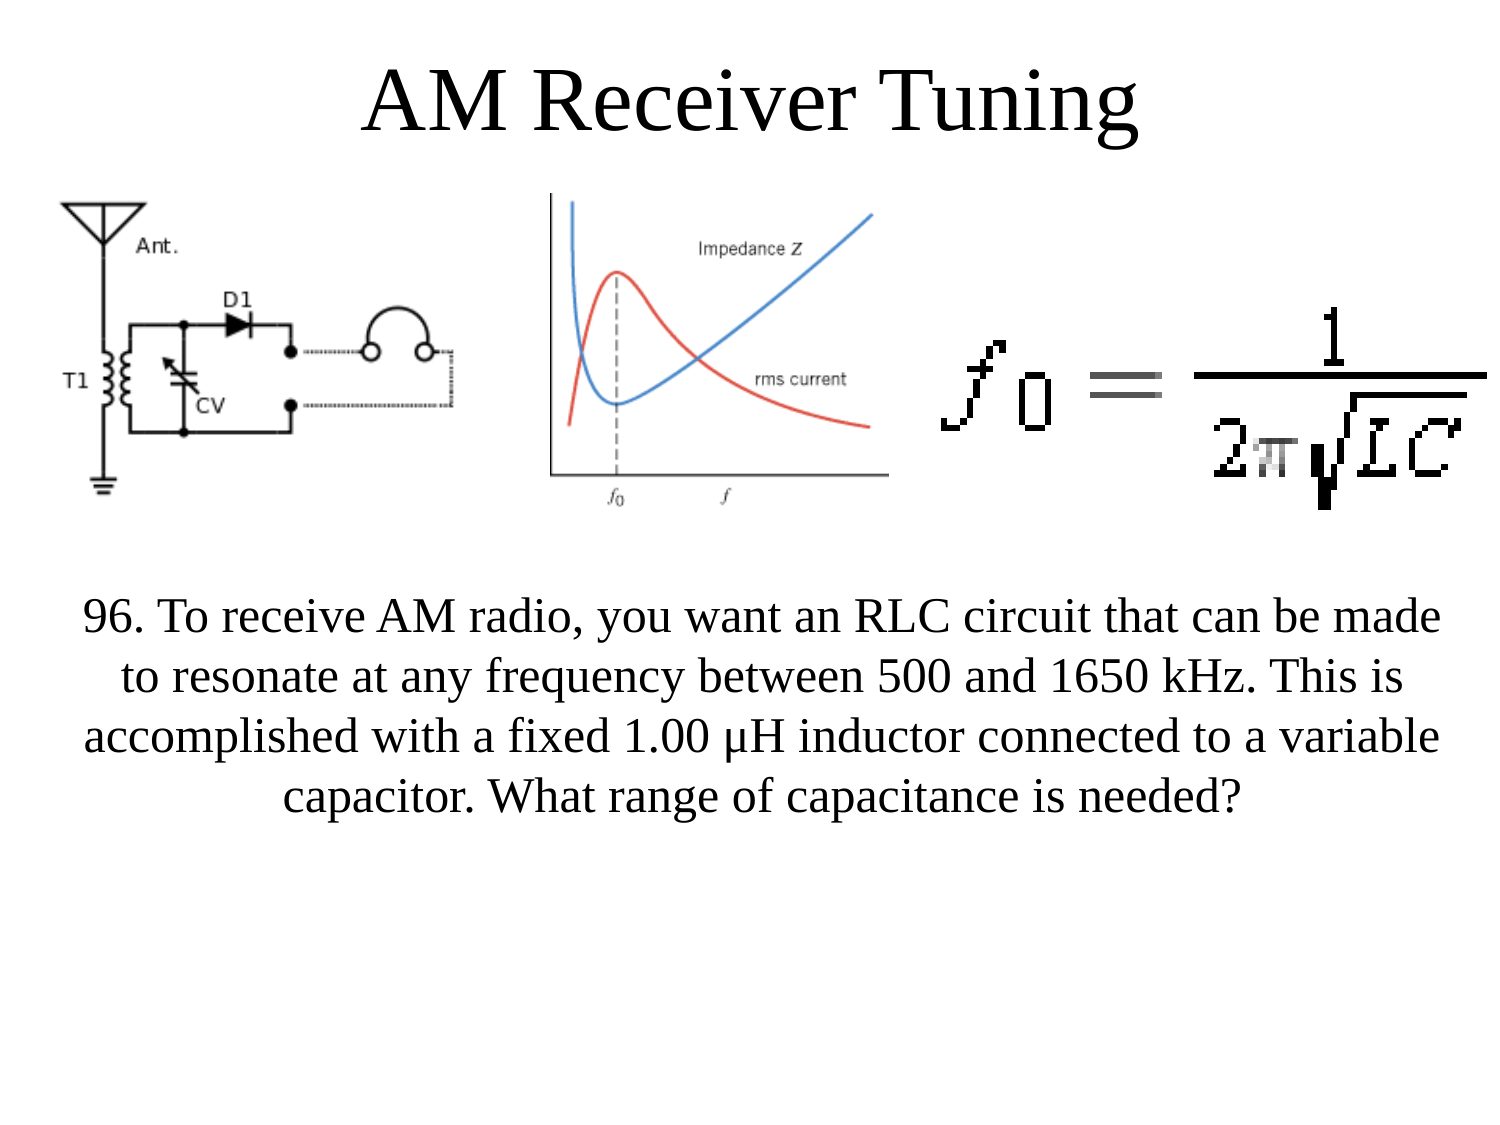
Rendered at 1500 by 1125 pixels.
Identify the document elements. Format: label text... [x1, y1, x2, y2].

picture [550, 193, 889, 510]
title AM Receiver Tuning [124, 0, 1401, 188]
picture [45, 188, 469, 510]
picture [940, 301, 1500, 510]
text_box 96. To receive AM radio, you want an RLC circuit that can be made to resonate at any frequency between 500 and 1650 kHz. This is accomplished with a fixed 1.00 μH inductor connected to a variable capacitor. What range of capacitance is needed? [62, 574, 1463, 830]
